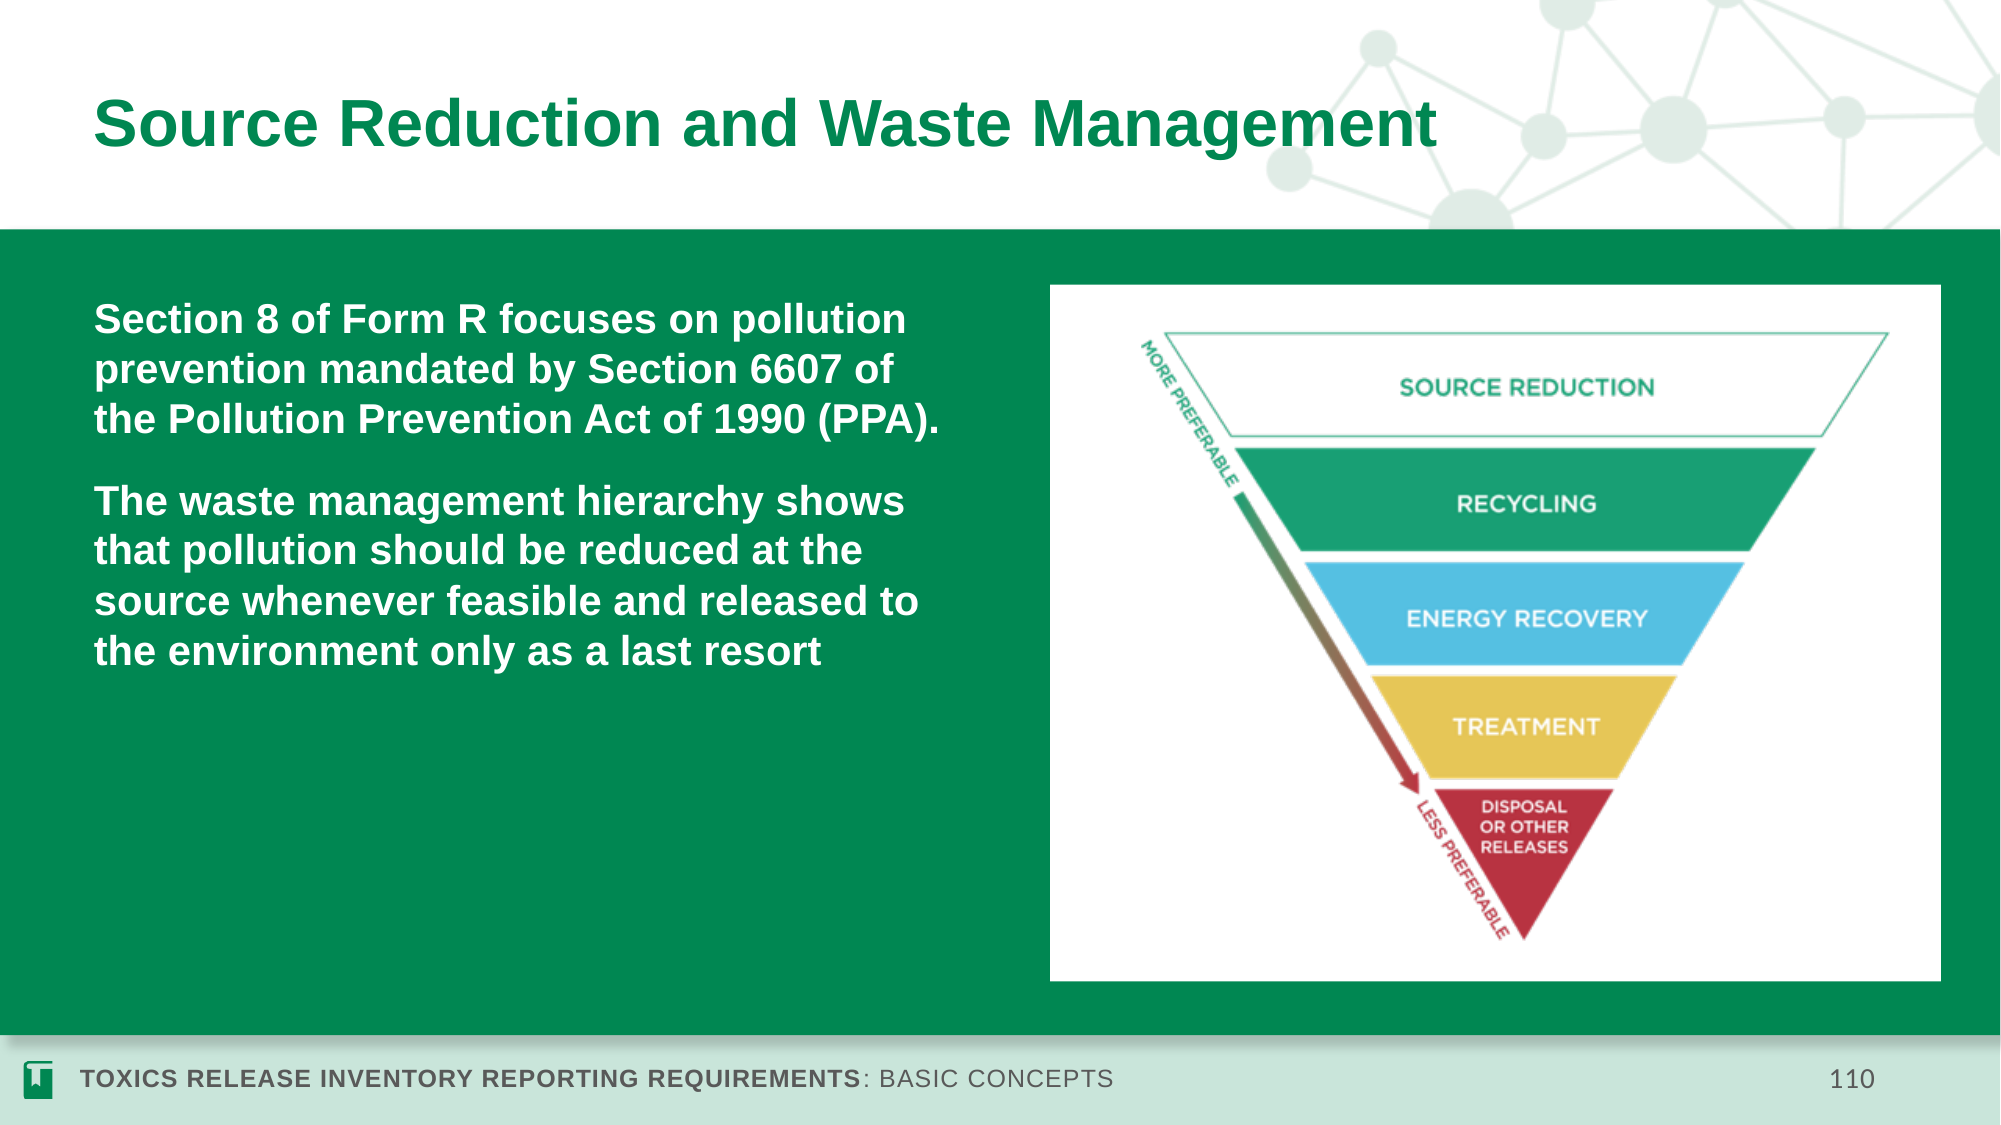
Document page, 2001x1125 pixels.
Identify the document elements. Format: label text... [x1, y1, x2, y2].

text_box [1049, 283, 1942, 982]
picture [1141, 320, 1890, 967]
list Section 8 of Form R focuses on pollution prevention mandated by Section 6607 of the Pollution Prevention Act of 1990 (PPA). The waste management hierarchy shows that pollution should be reduced at the source whenever feasible and released to the environment only as a last resort [78, 284, 980, 941]
title Source Reduction and Waste Management [78, 63, 1890, 186]
